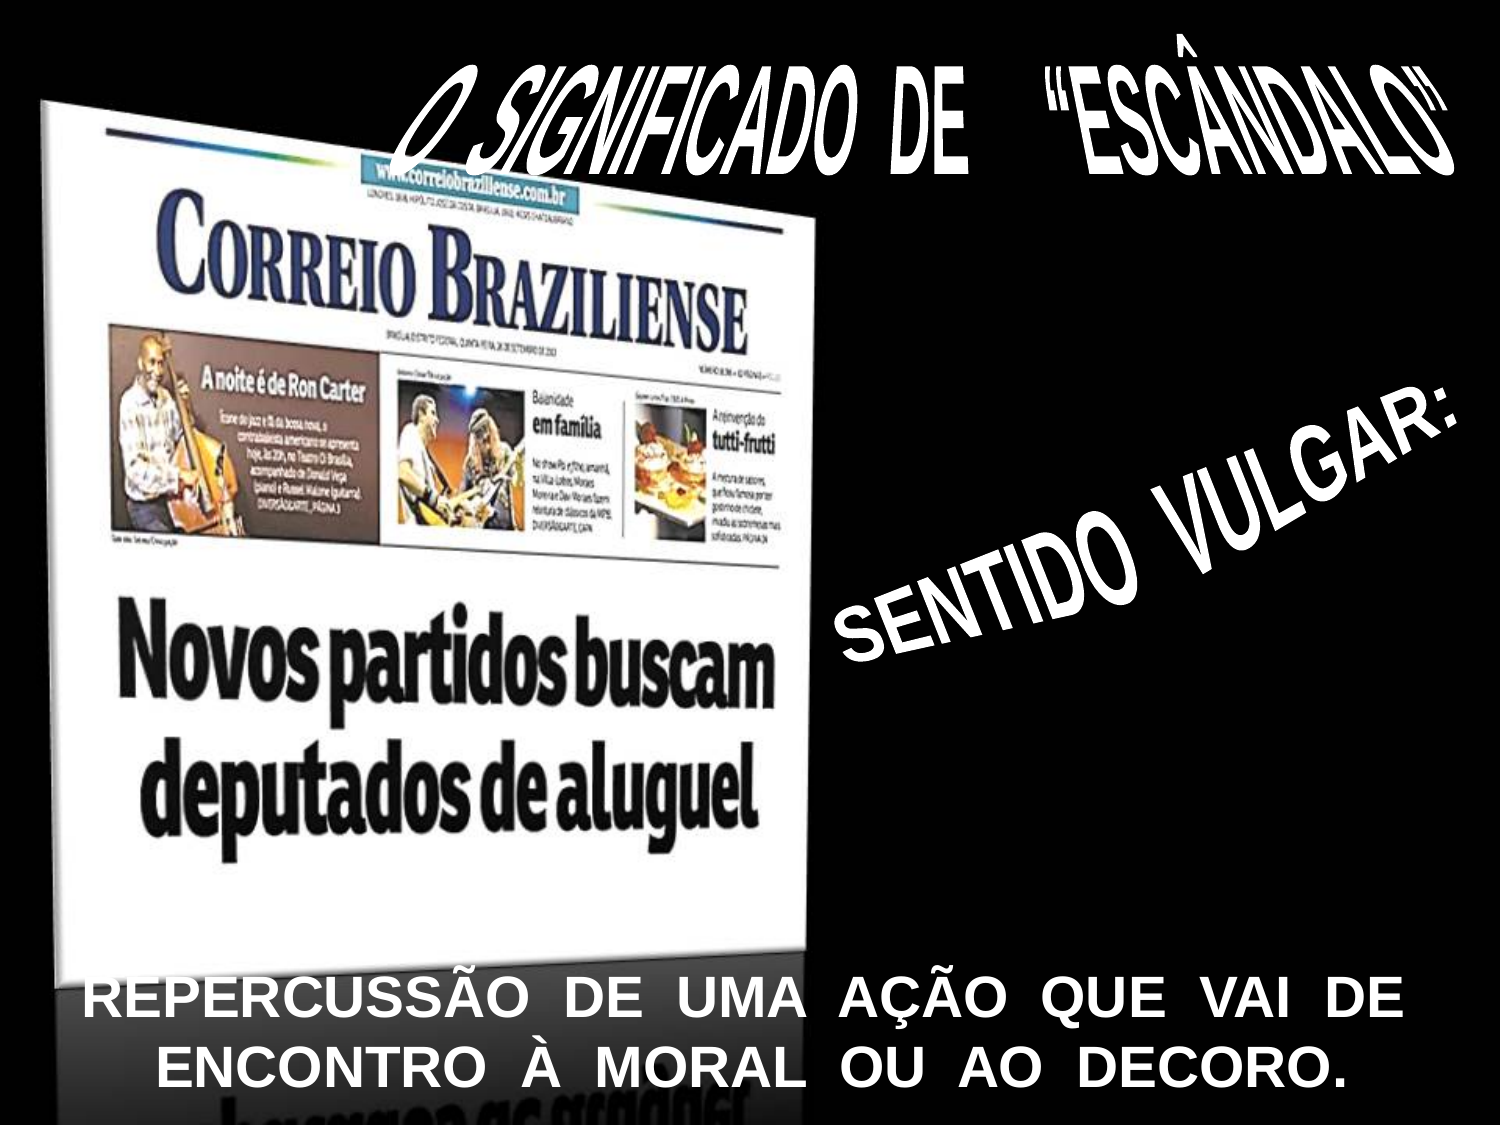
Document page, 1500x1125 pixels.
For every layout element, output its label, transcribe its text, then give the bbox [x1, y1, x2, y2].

picture [0, 0, 1500, 1125]
text_box REPERCUSSÃO DE UMA AÇÃO QUE VAI DE ENCONTRO À MORAL OU AO DECORO. [3, 952, 1500, 1107]
